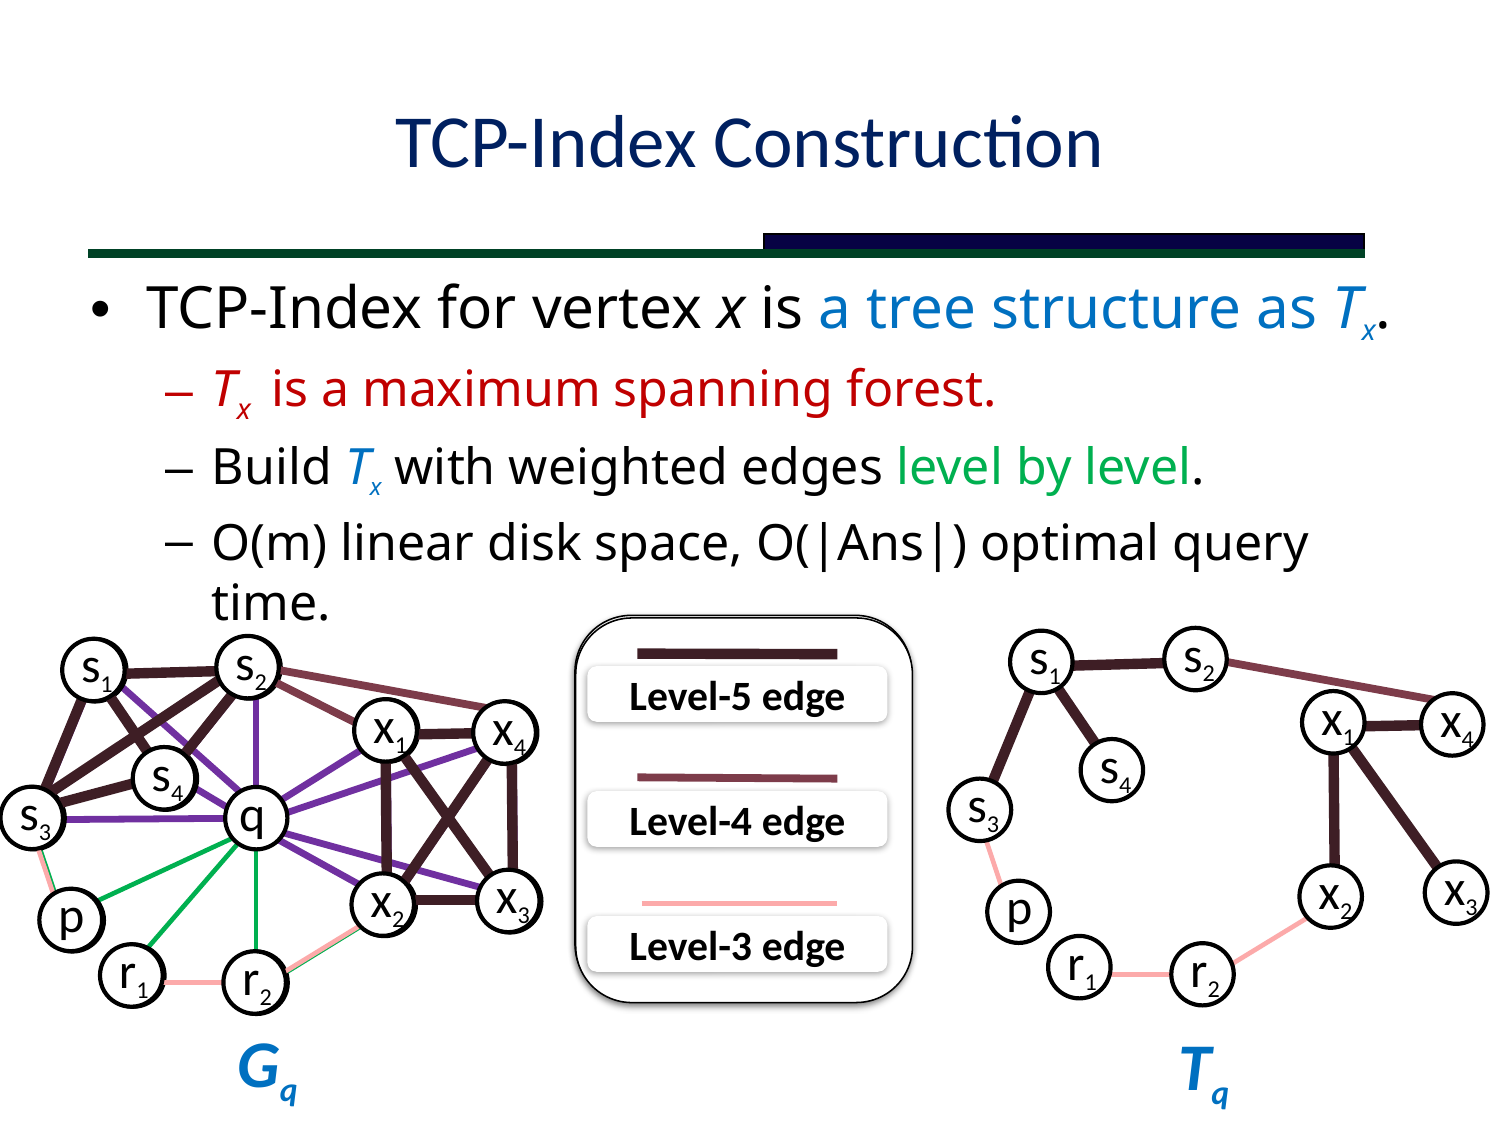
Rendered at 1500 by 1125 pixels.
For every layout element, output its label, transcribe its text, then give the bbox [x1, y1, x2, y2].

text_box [988, 666, 1041, 792]
text_box Tq [1163, 1016, 1245, 1119]
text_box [1210, 658, 1447, 703]
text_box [1384, 724, 1415, 728]
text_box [1171, 929, 1248, 1006]
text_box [0, 622, 554, 1015]
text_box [1301, 677, 1379, 754]
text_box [1420, 679, 1498, 756]
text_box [1047, 922, 1125, 999]
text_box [1041, 663, 1112, 768]
text_box Gq [222, 1021, 313, 1116]
title TCP-Index Construction [75, 44, 1425, 232]
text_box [1338, 729, 1457, 894]
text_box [1299, 851, 1376, 929]
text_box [1424, 847, 1500, 925]
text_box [575, 617, 913, 1003]
list TCP-Index for vertex x is a tree structure as Tx. Tx is a maximum spanning forest. Build Tx with weighted edges level by level. O(m) linear disk space, O(|Ans|) optimal query time. [75, 262, 1425, 1005]
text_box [1009, 617, 1087, 694]
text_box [1092, 661, 1159, 667]
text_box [1164, 614, 1241, 691]
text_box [986, 867, 1064, 944]
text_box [1215, 903, 1331, 975]
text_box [974, 851, 1004, 893]
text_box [1080, 725, 1157, 802]
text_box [948, 765, 1025, 842]
